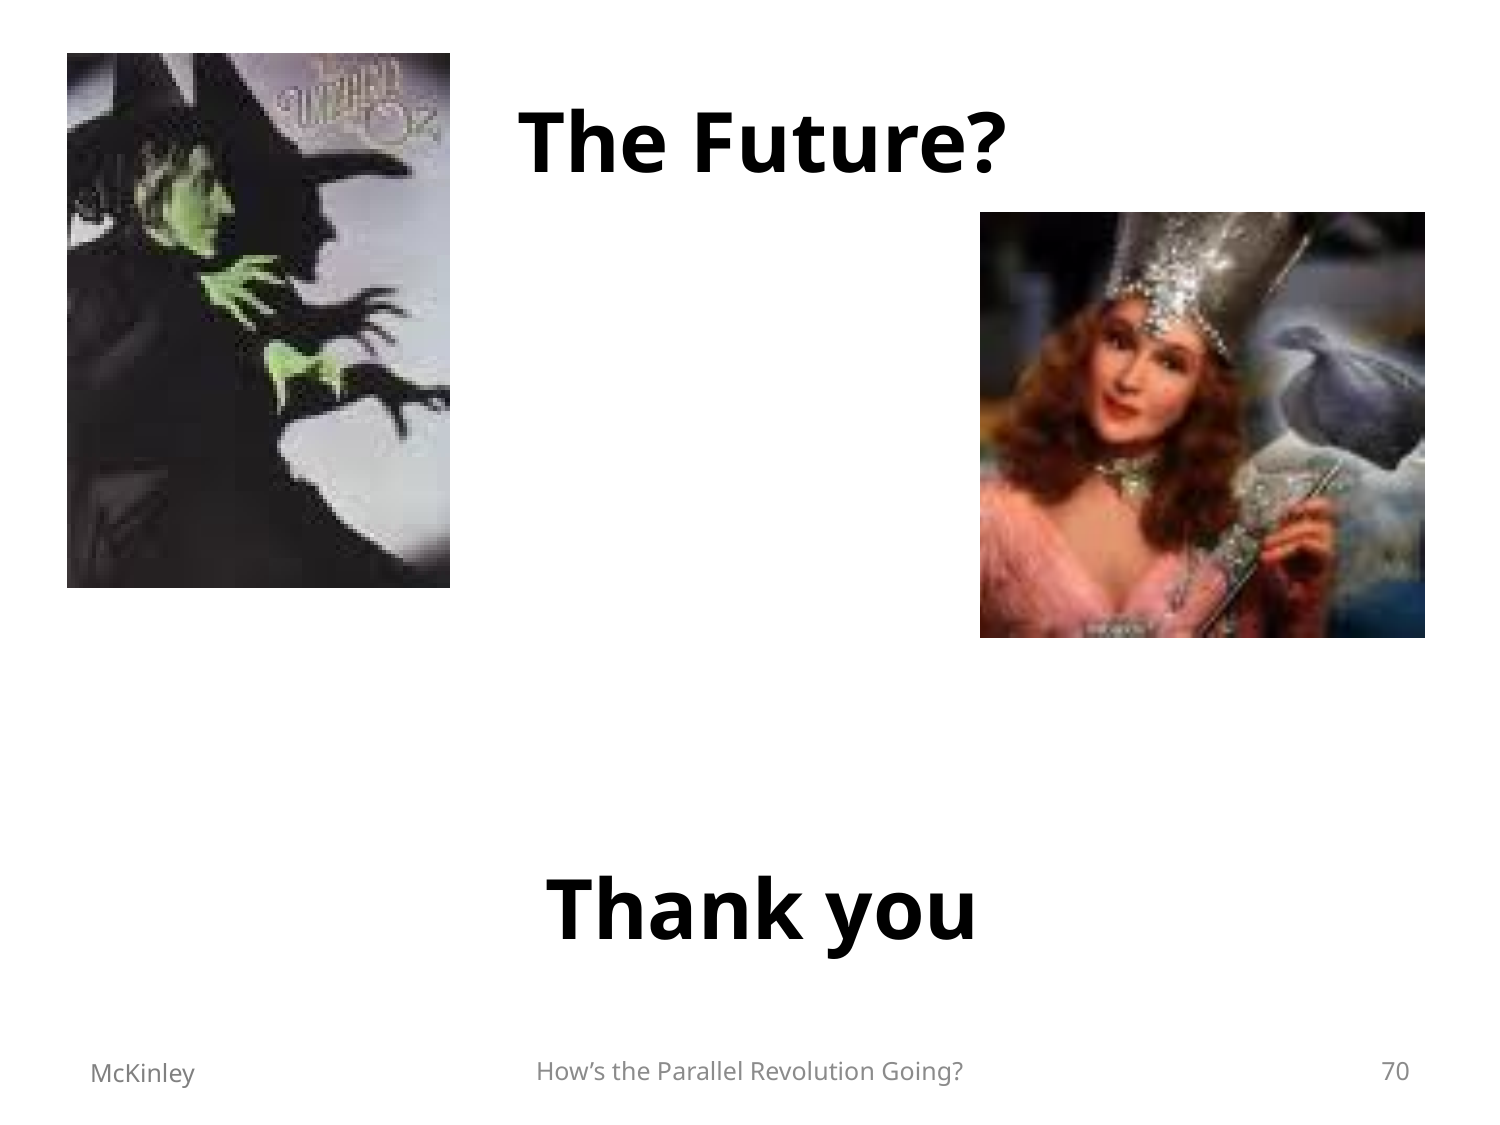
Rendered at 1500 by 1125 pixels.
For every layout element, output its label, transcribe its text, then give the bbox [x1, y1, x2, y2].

footer How’s the Parallel Revolution Going? [487, 1042, 1013, 1103]
picture [67, 53, 451, 588]
picture [979, 212, 1426, 639]
title The Future? [87, 45, 1438, 233]
text_box Thank you [87, 812, 1438, 1000]
slide_number McKinley [75, 1042, 425, 1103]
slide_number 70 [1074, 1042, 1425, 1103]
